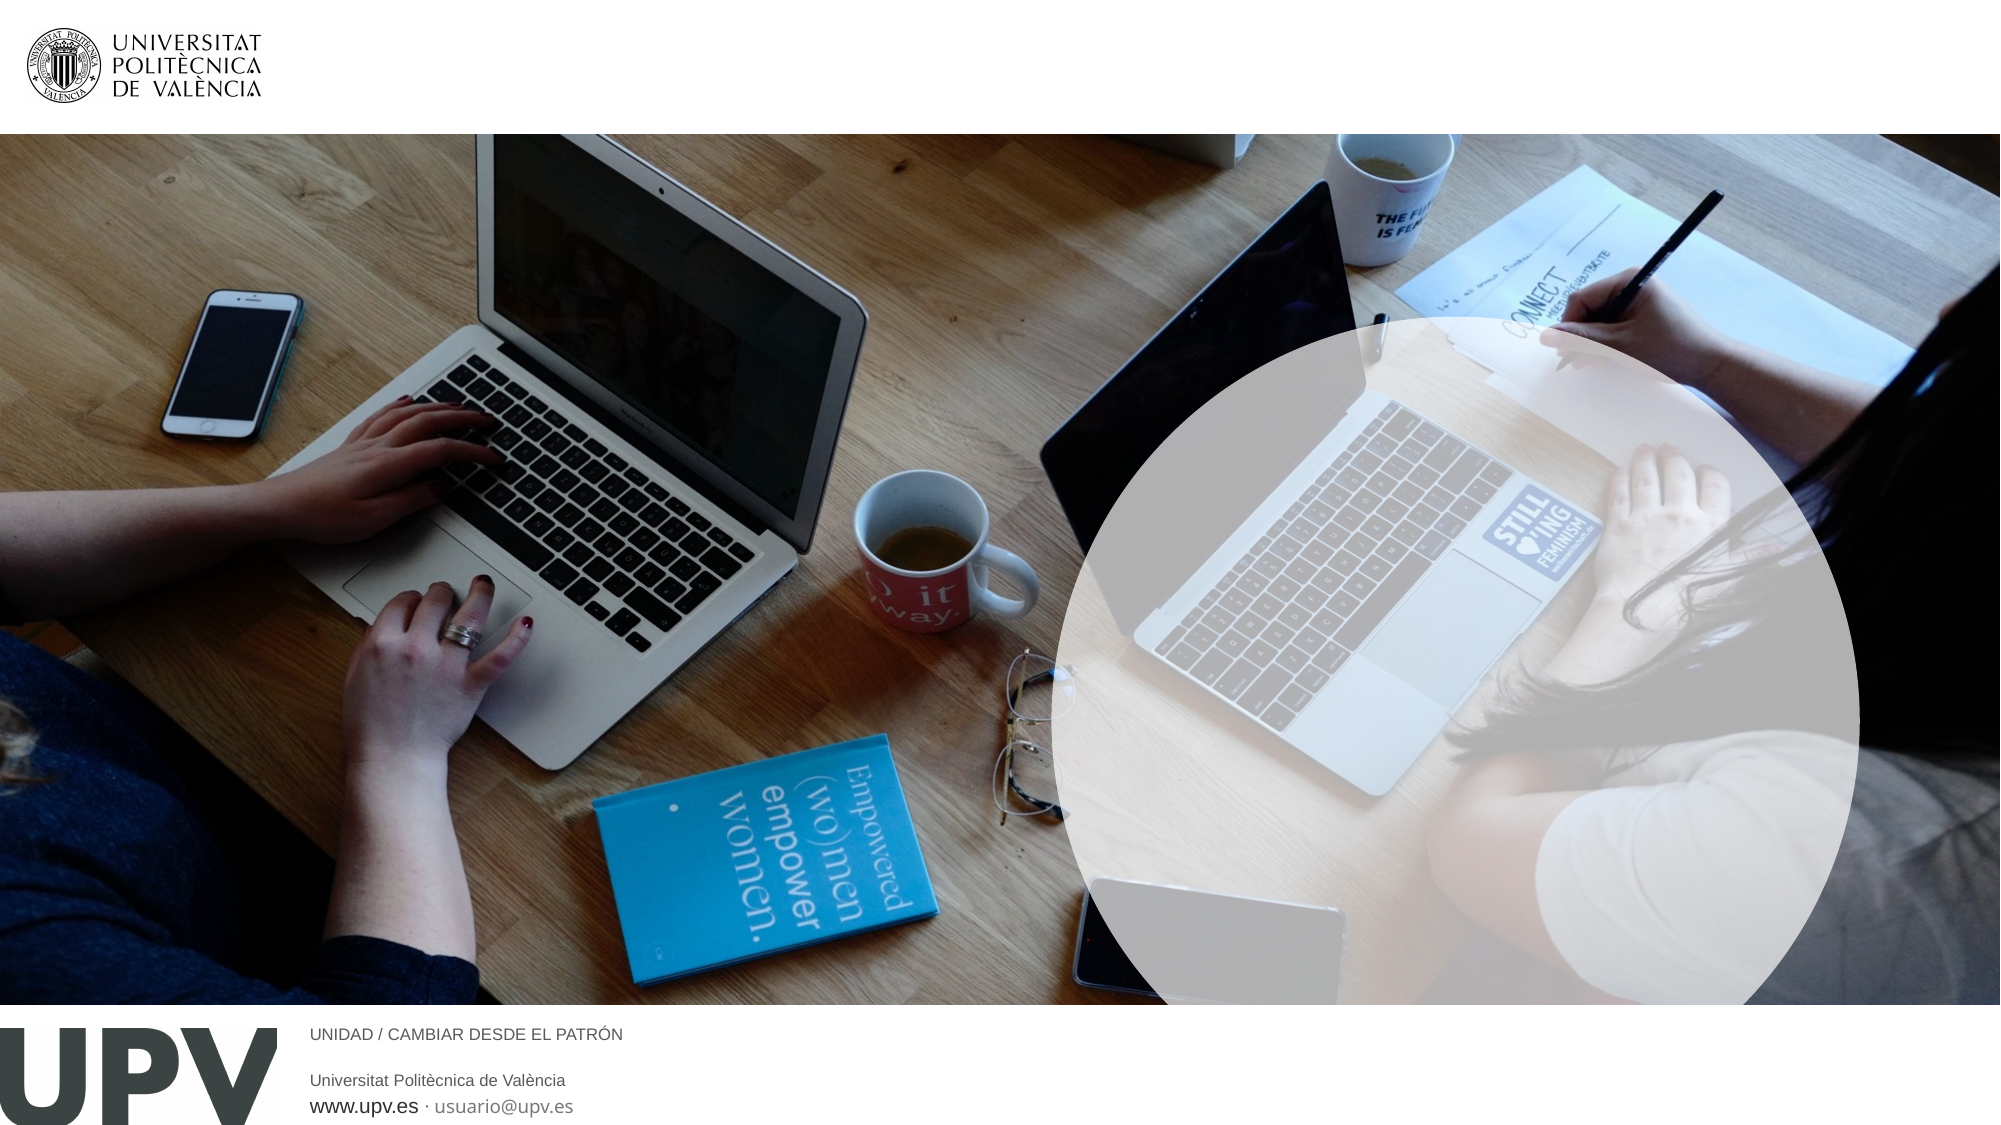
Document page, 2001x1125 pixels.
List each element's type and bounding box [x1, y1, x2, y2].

picture [0, 1028, 277, 1125]
picture [0, 134, 2000, 1005]
picture [27, 28, 261, 103]
